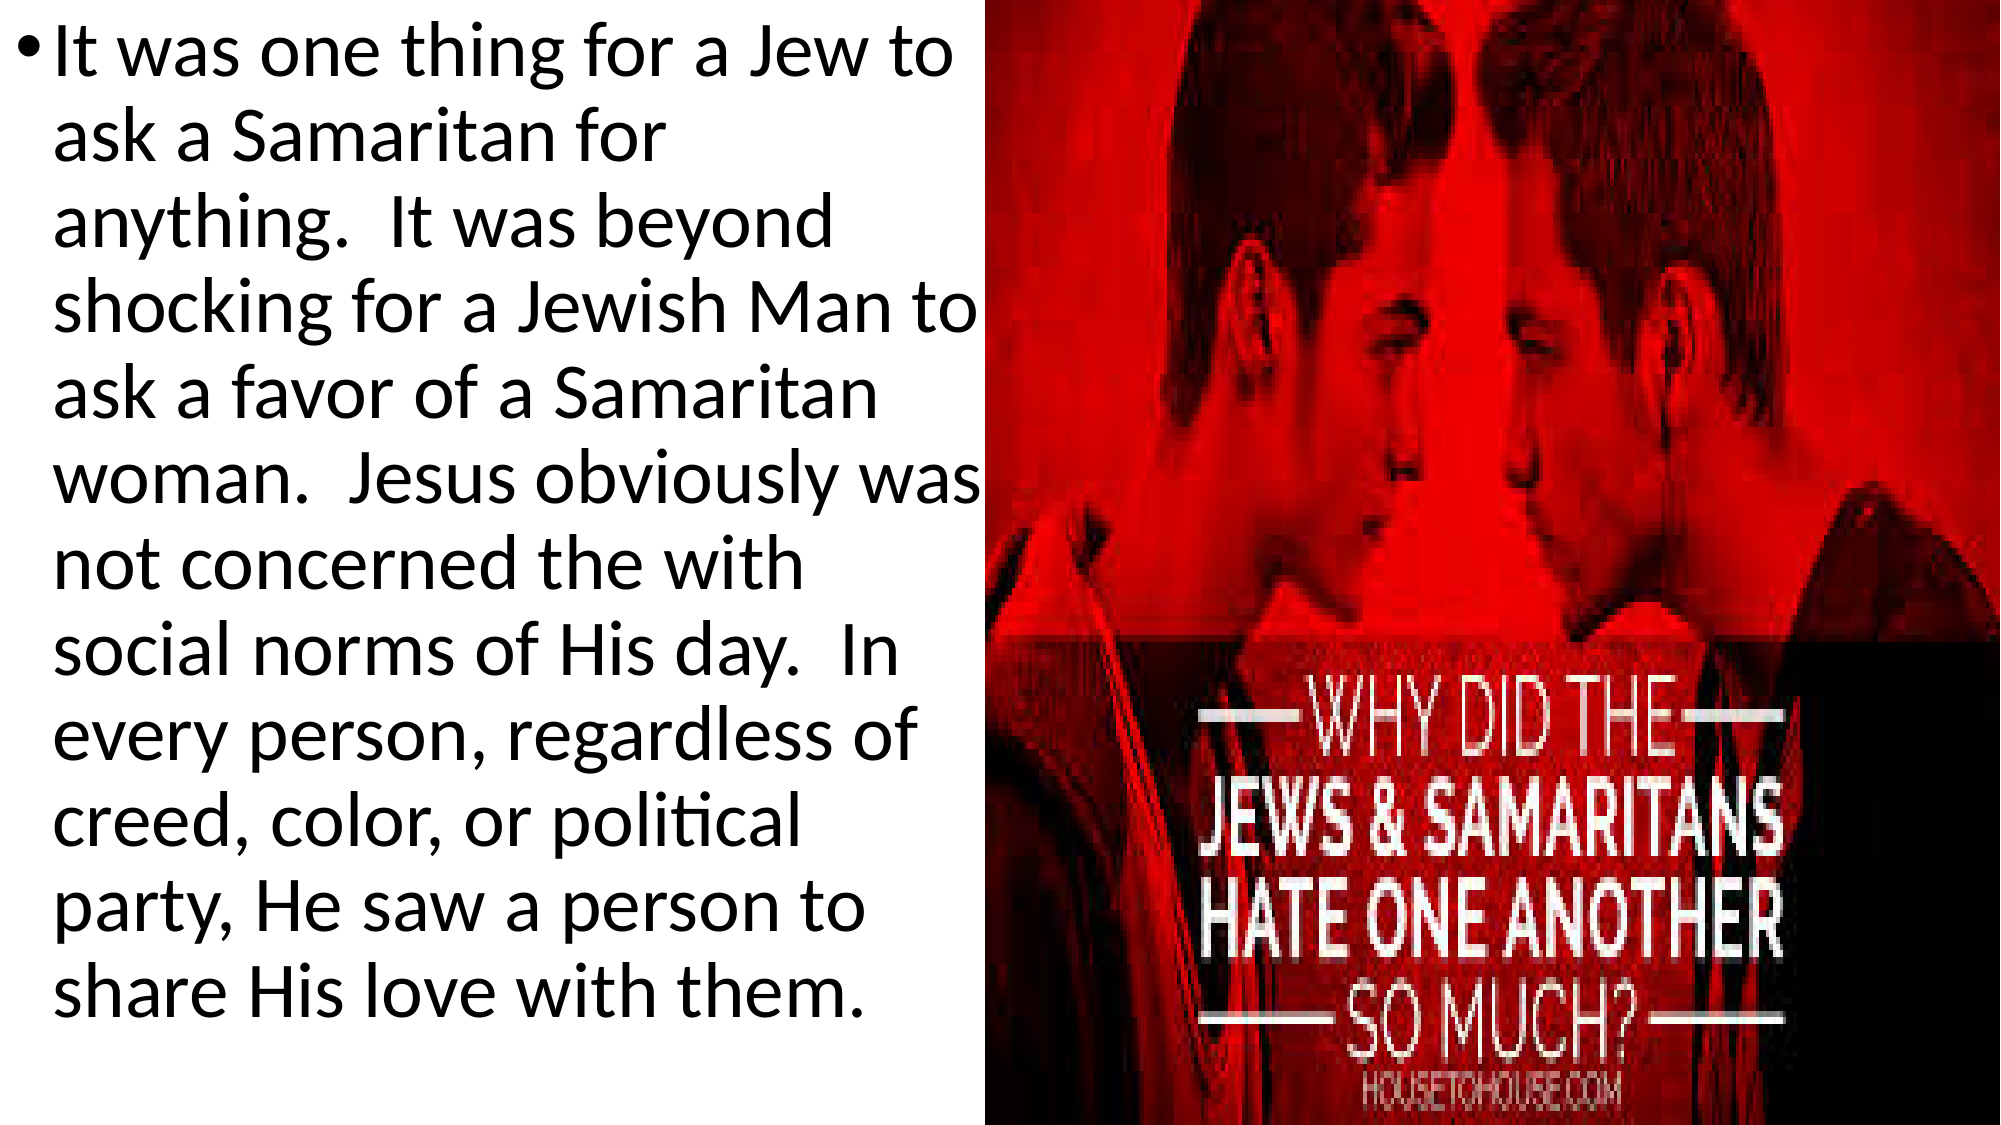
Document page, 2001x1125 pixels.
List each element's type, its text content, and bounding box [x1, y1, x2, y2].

list It was one thing for a Jew to ask a Samaritan for anything. It was beyond shocking for a Jewish Man to ask a favor of a Samaritan woman. Jesus obviously was not concerned the with social norms of His day. In every person, regardless of creed, color, or political party, He saw a person to share His love with them. [0, 0, 985, 1125]
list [985, 0, 2000, 1125]
